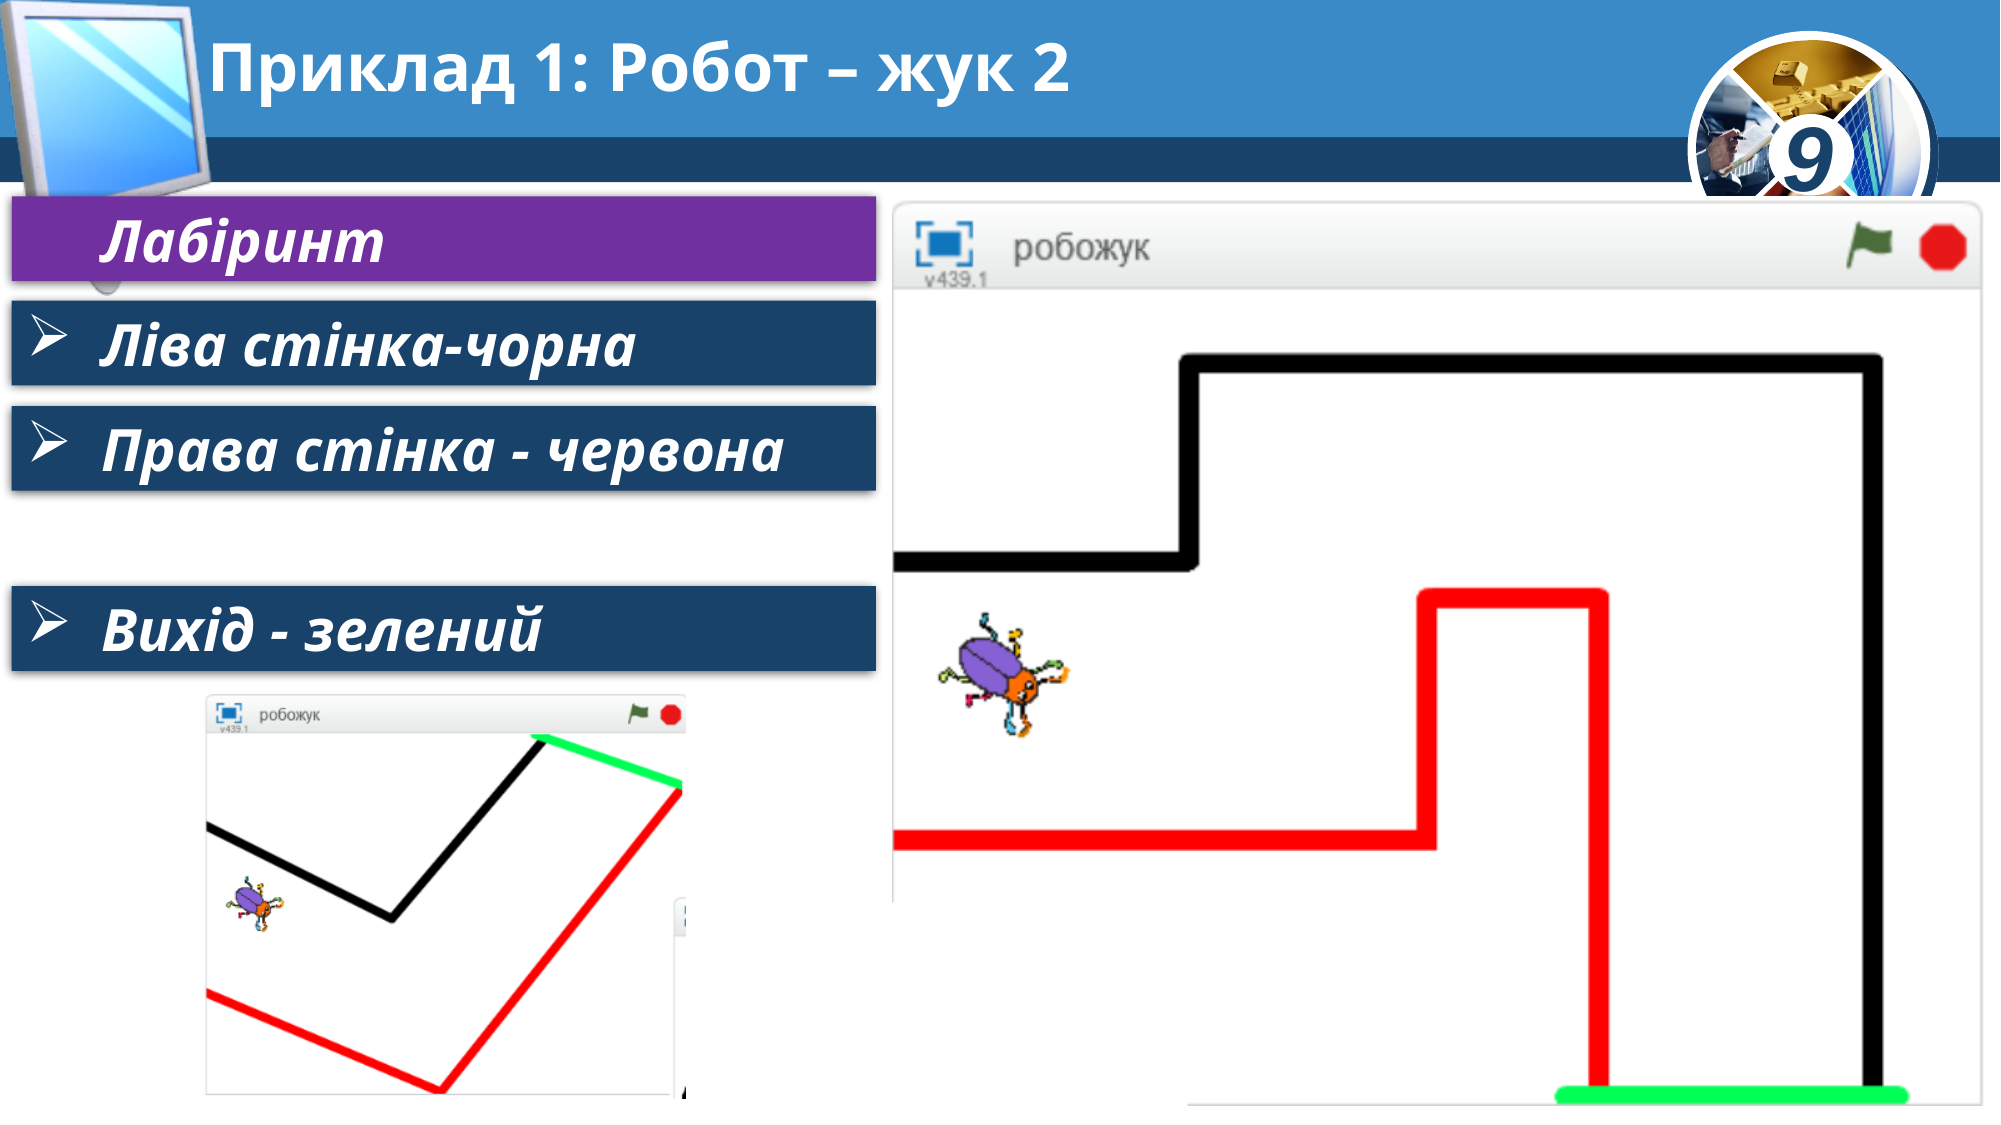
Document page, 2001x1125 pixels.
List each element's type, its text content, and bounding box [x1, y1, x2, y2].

text_box Вихід - зелений [11, 586, 876, 671]
text_box Права стінка - червона [11, 406, 876, 491]
picture [201, 693, 686, 1124]
picture [892, 73, 1989, 1106]
text_box Лабіринт [212, 196, 877, 281]
title Приклад 1: Робот – жук 2 [212, 26, 1678, 114]
picture [0, 0, 212, 296]
picture [1733, 40, 1883, 122]
text_box Ліва стінка-чорна [11, 300, 876, 386]
